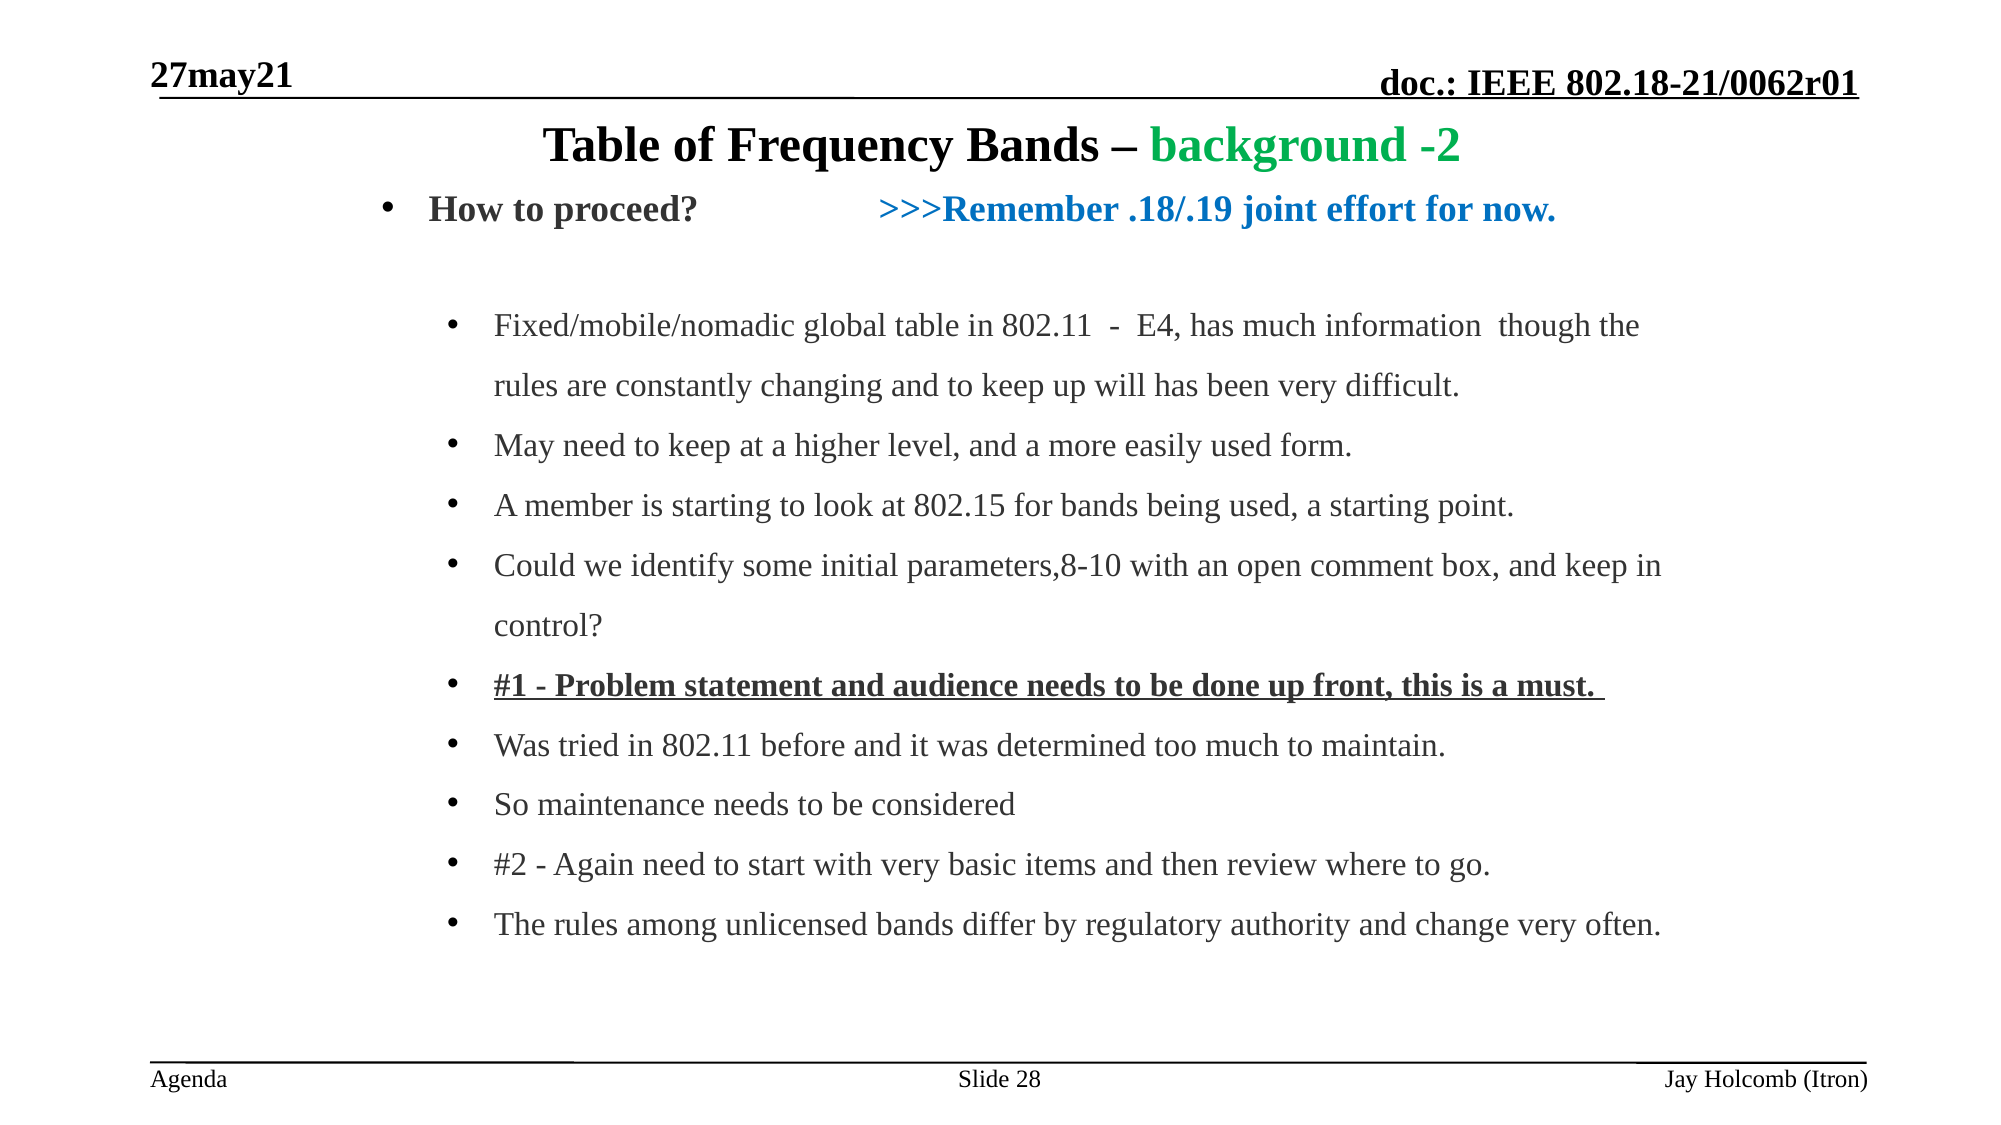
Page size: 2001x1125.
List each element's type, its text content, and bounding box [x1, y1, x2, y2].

footer Jay Holcomb (Itron) [1171, 1061, 1869, 1093]
title Table of Frequency Bands – background -2 [364, 103, 1640, 180]
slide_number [149, 49, 651, 95]
list How to proceed? >>>Remember .18/.19 joint effort for now. Fixed/mobile/nomadic global table in 802.11 - E4, has much information though the rules are constantly changing and to keep up will has been very difficult. May need to keep at a higher level, and a more easily used form. A member is starting to look at 802.15 for bands being used, a starting point. Could we identify some initial parameters,8-10 with an open comment box, and keep in control? #1 - Problem statement and audience needs to be done up front, this is a must. Was tried in 802.11 before and it was determined too much to maintain. So maintenance needs to be considered #2 - Again need to start with very basic items and then review where to go. The rules among unlicensed bands differ by regulatory authority and change very often. [366, 176, 1705, 1076]
slide_number Slide 28 [933, 1061, 1067, 1123]
